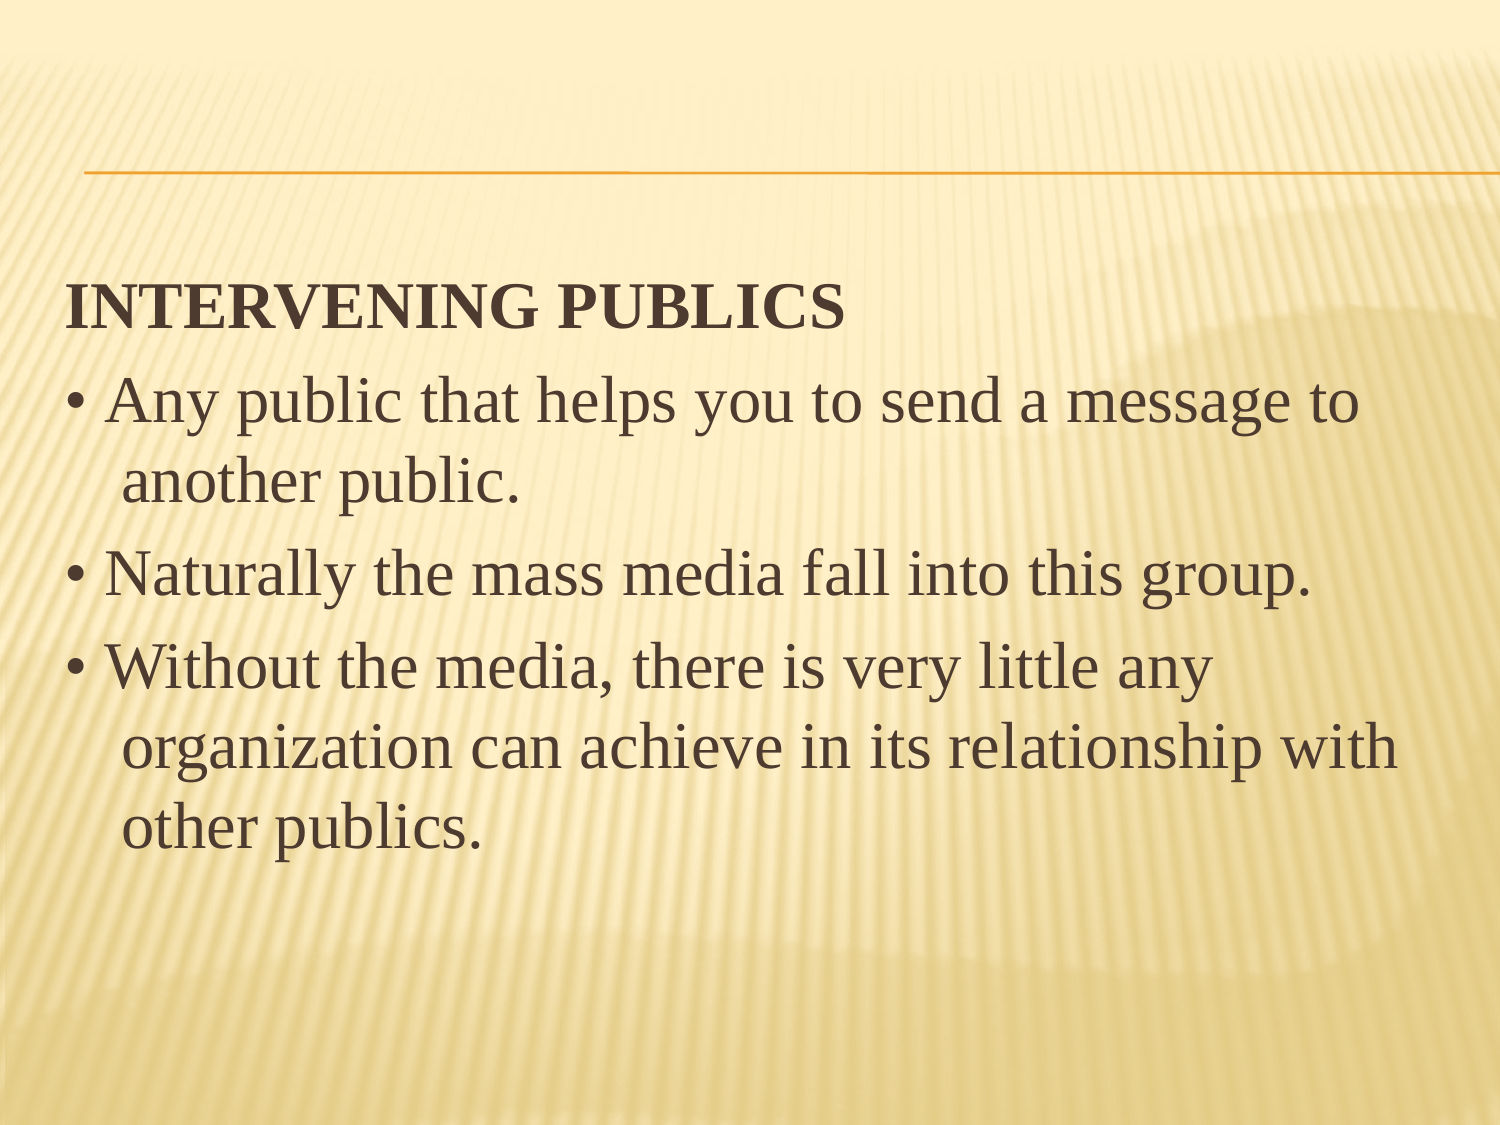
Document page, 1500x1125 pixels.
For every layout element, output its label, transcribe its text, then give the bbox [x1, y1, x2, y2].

list INTERVENING PUBLICS • Any public that helps you to send a message to another public. • Naturally the mass media fall into this group. • Without the media, there is very little any organization can achieve in its relationship with other publics. [50, 254, 1475, 998]
